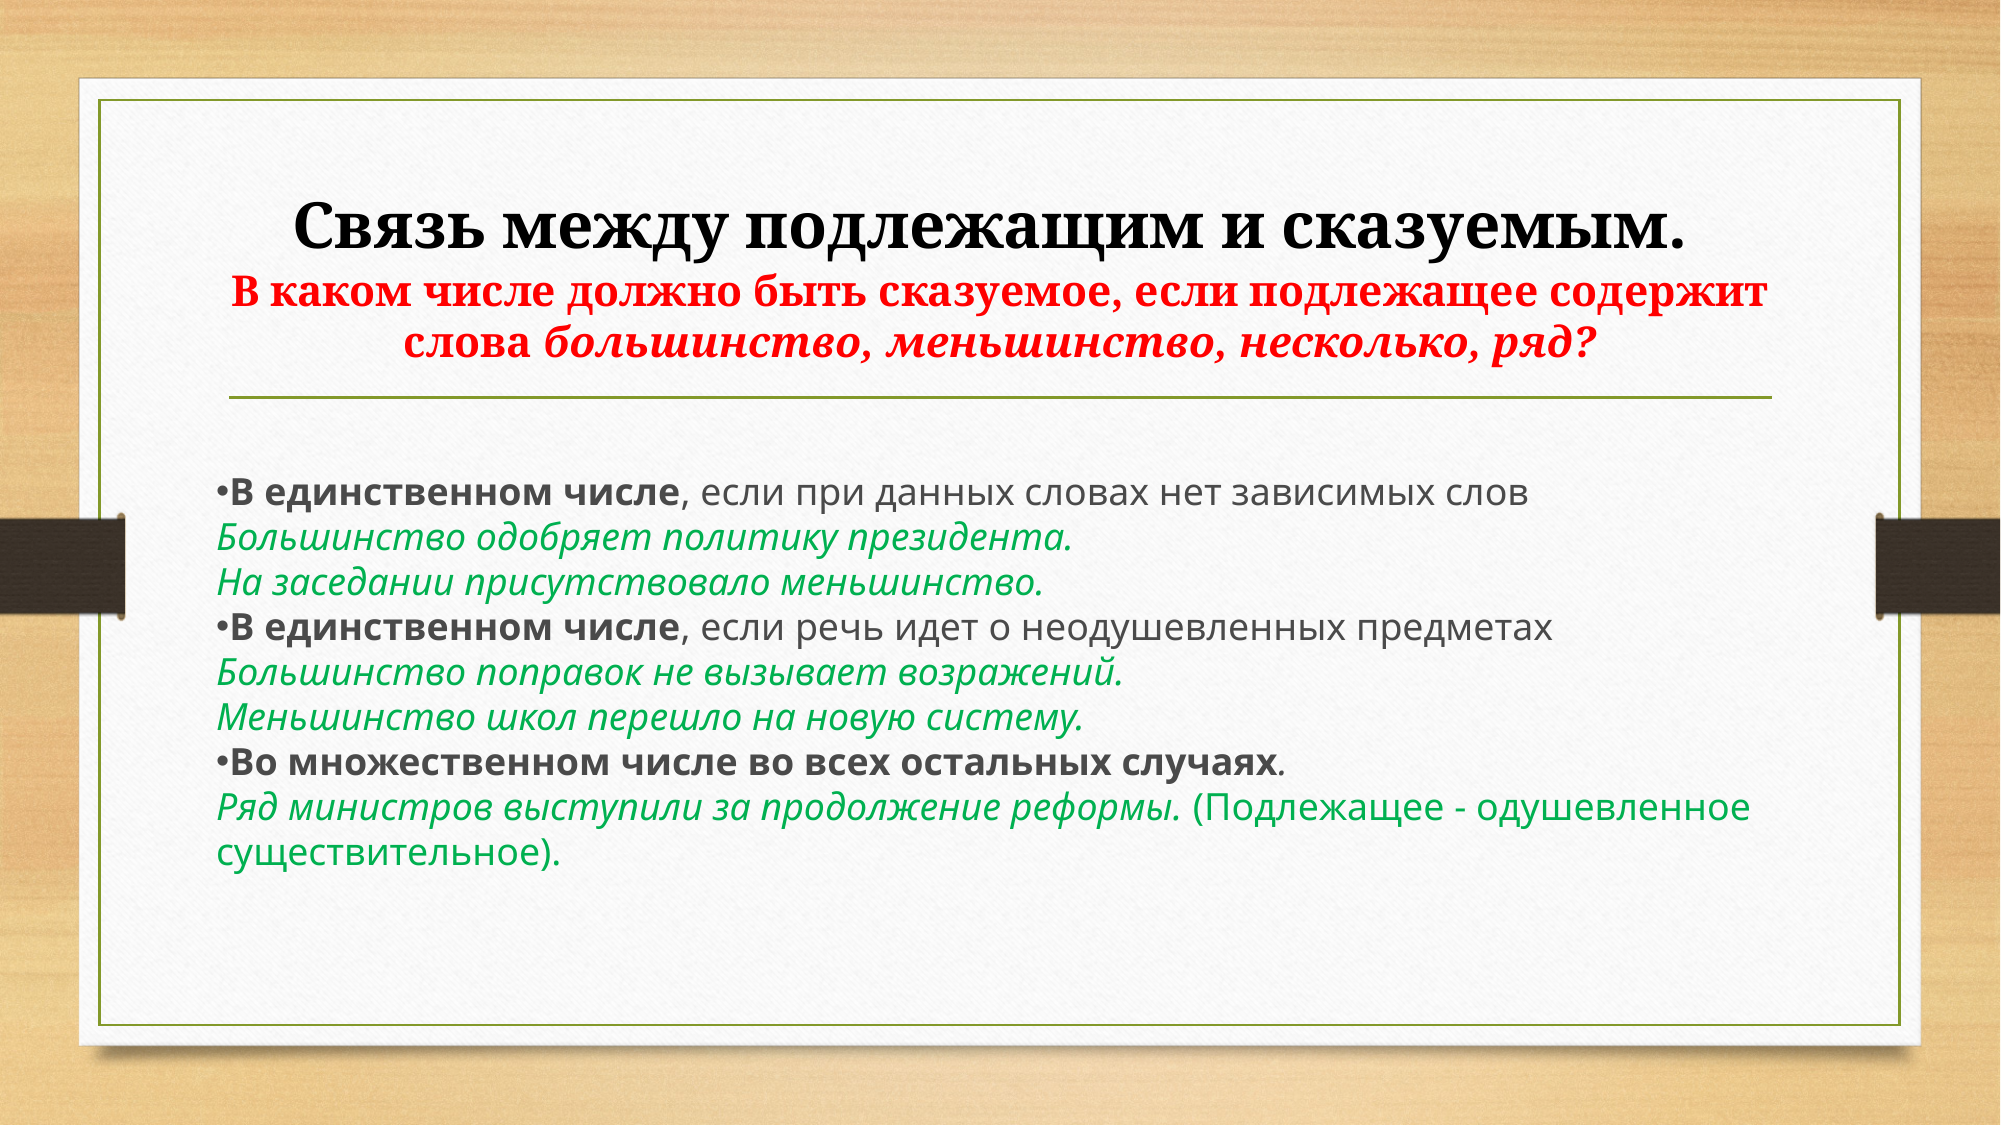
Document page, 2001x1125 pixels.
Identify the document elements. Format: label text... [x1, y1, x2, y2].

text_box В единственном числе, если при данных словах нет зависимых слов Большинство одобряет политику президента. На заседании присутствовало меньшинство. В единственном числе, если речь идет о неодушевленных предметах Большинство поправок не вызывает возражений. Меньшинство школ перешло на новую систему. Во множественном числе во всех остальных случаях. Ряд министров выступили за продолжение реформы. (Подлежащее - одушевленное существительное). [201, 460, 1909, 881]
title Связь между подлежащим и сказуемым. В каком числе должно быть сказуемое, если подлежащее содержит слова большинство, меньшинство, несколько, ряд? [212, 161, 1788, 375]
picture [0, 0, 2001, 1125]
